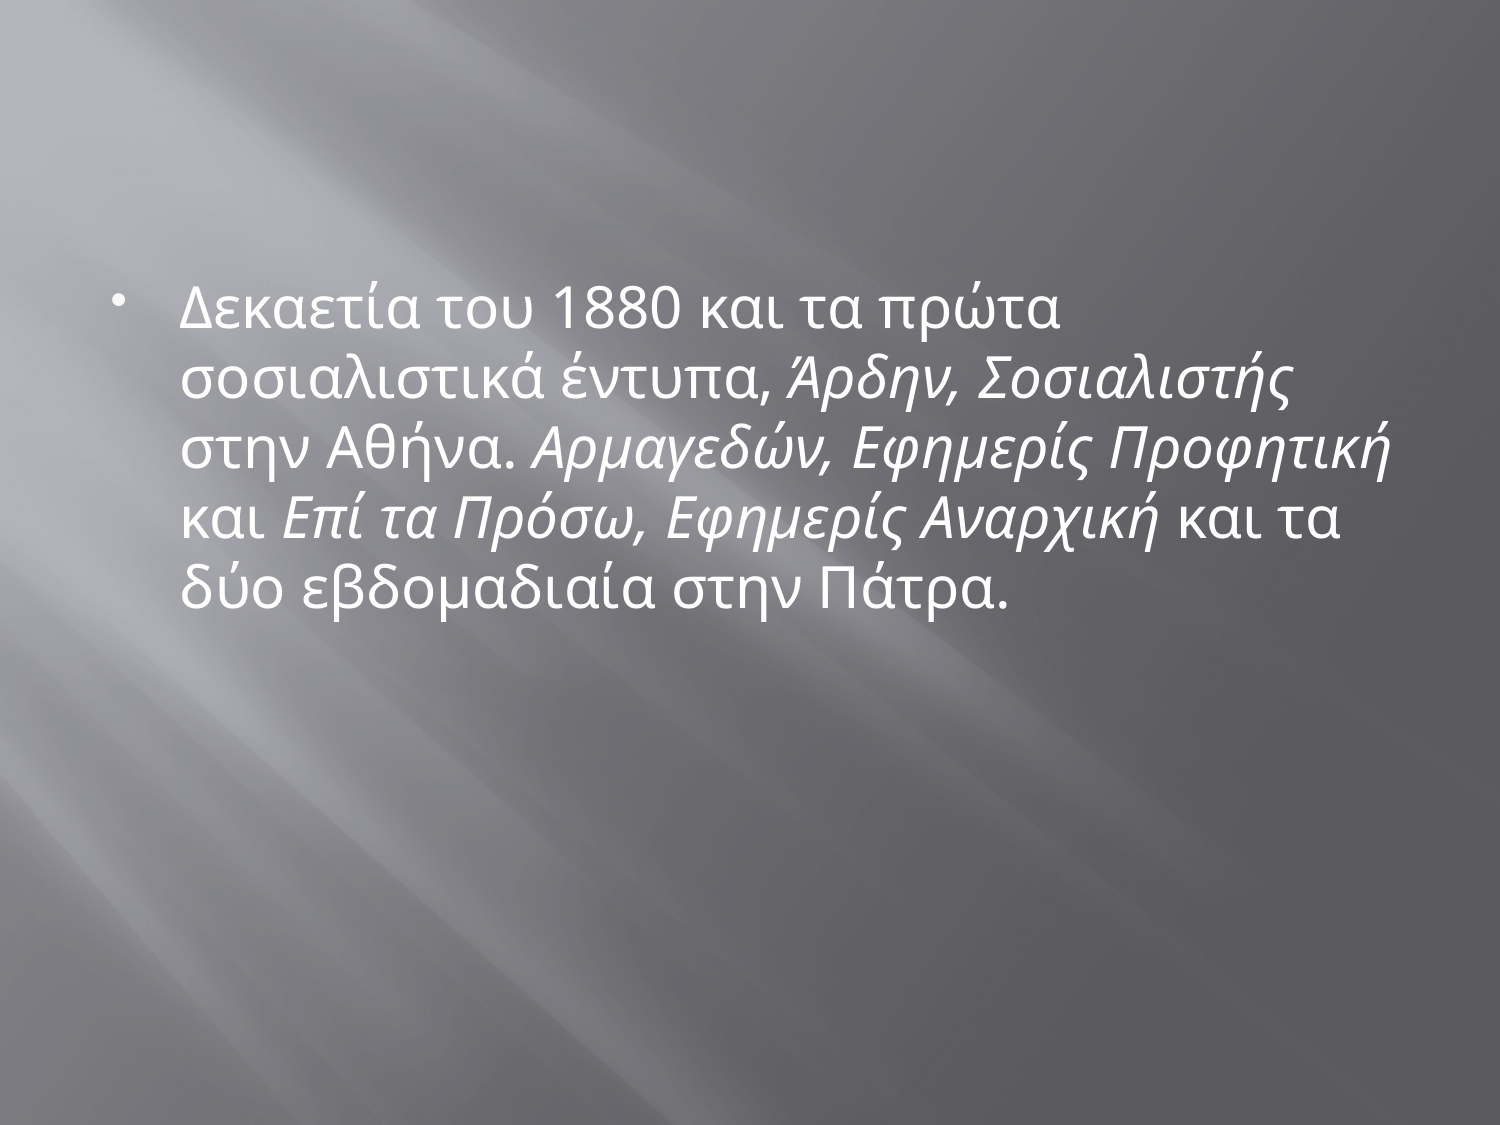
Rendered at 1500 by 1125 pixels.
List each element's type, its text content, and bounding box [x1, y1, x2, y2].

list Δεκαετία του 1880 και τα πρώτα σοσιαλιστικά έντυπα, Άρδην, Σοσιαλιστής στην Αθήνα. Αρμαγεδών, Εφημερίς Προφητική και Επί τα Πρόσω, Εφημερίς Αναρχική και τα δύο εβδομαδιαία στην Πάτρα. [75, 262, 1425, 1035]
